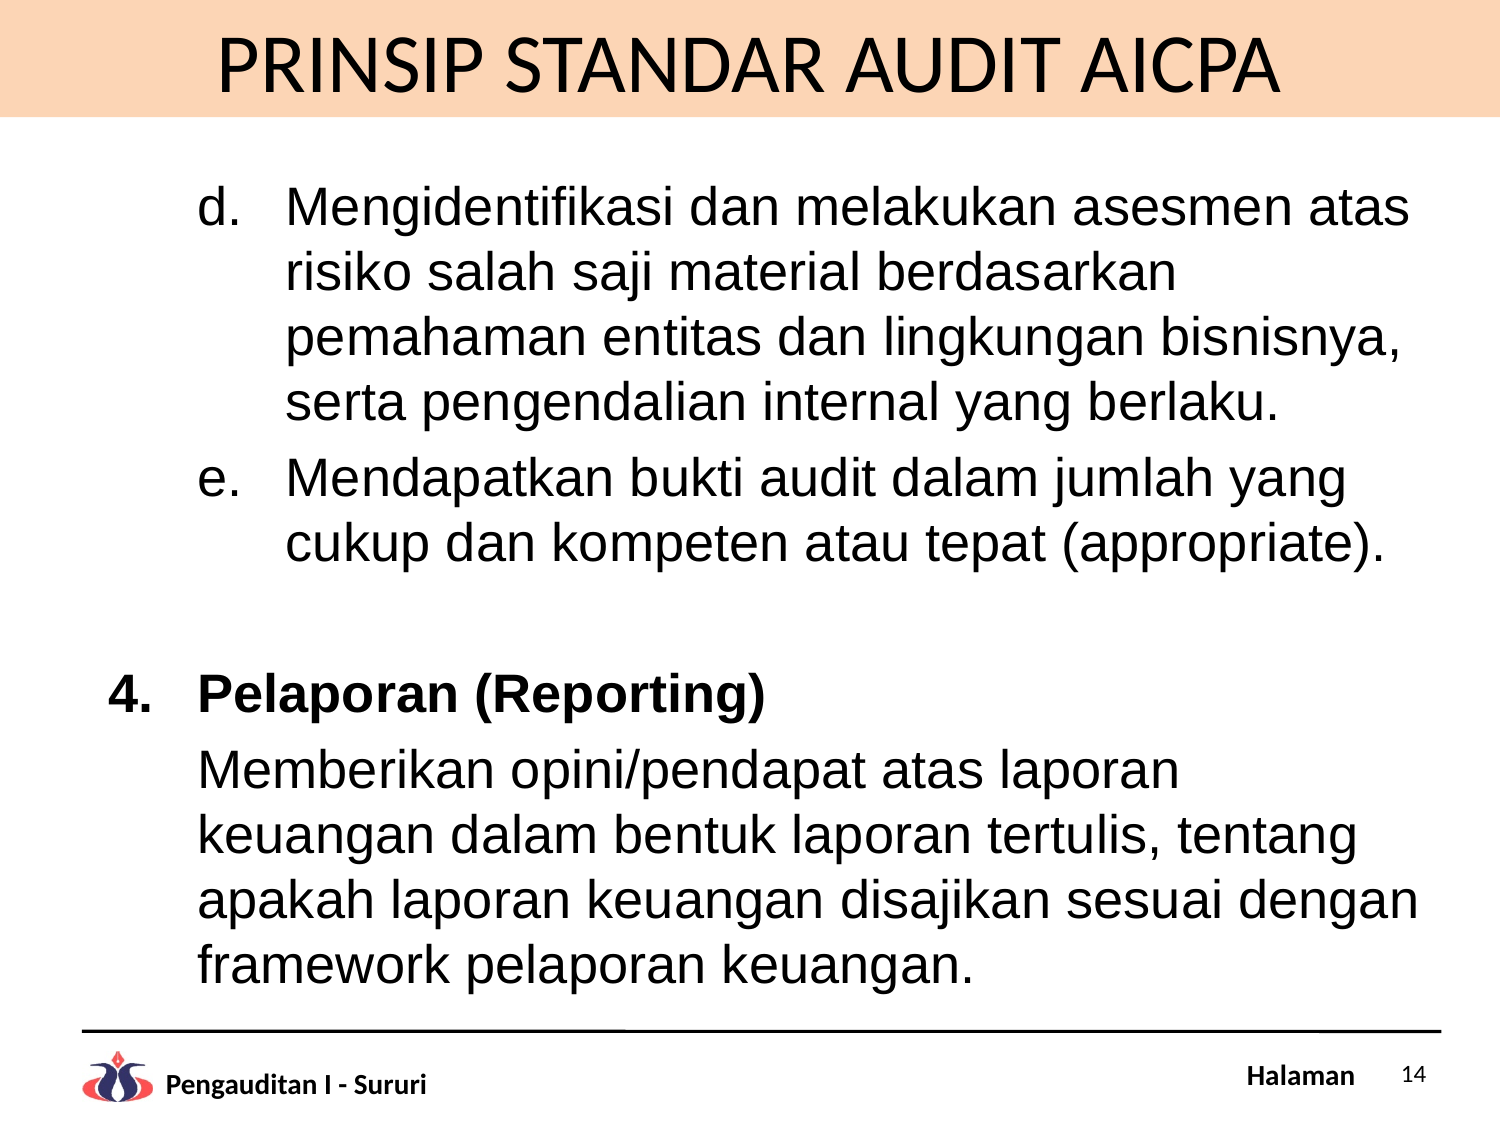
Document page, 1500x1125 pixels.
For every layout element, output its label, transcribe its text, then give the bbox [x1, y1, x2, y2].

subtitle Mengidentifikasi dan melakukan asesmen atas risiko salah saji material berdasarkan pemahaman entitas dan lingkungan bisnisnya, serta pengendalian internal yang berlaku. Mendapatkan bukti audit dalam jumlah yang cukup dan kompeten atau tepat (appropriate). Pelaporan (Reporting) Memberikan opini/pendapat atas laporan keuangan dalam bentuk laporan tertulis, tentang apakah laporan keuangan disajikan sesuai dengan framework pelaporan keuangan. [93, 164, 1442, 1043]
title PRINSIP STANDAR AUDIT AICPA [0, 0, 1500, 118]
picture [82, 1051, 153, 1102]
slide_number 14 [1371, 1042, 1442, 1103]
